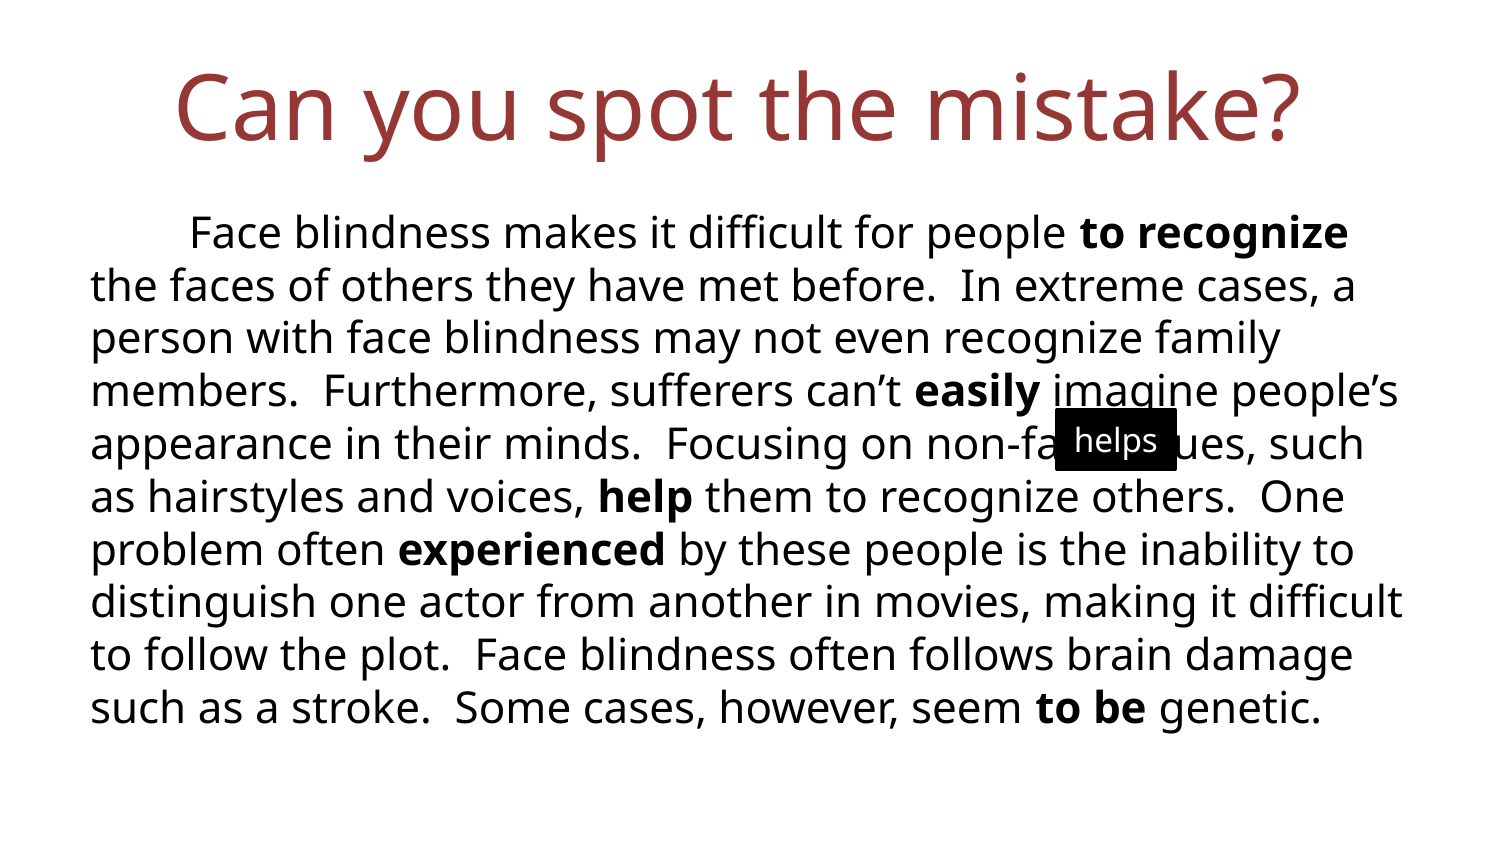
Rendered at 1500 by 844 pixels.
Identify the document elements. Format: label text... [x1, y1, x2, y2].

title Can you spot the mistake? [75, 33, 1425, 175]
text_box helps [1055, 408, 1177, 471]
list Face blindness makes it difficult for people to recognize the faces of others they have met before. In extreme cases, a person with face blindness may not even recognize family members. Furthermore, sufferers can’t easily imagine people’s appearance in their minds. Focusing on non-facial clues, such as hairstyles and voices, help them to recognize others. One problem often experienced by these people is the inability to distinguish one actor from another in movies, making it difficult to follow the plot. Face blindness often follows brain damage such as a stroke. Some cases, however, seem to be genetic. [75, 196, 1425, 754]
